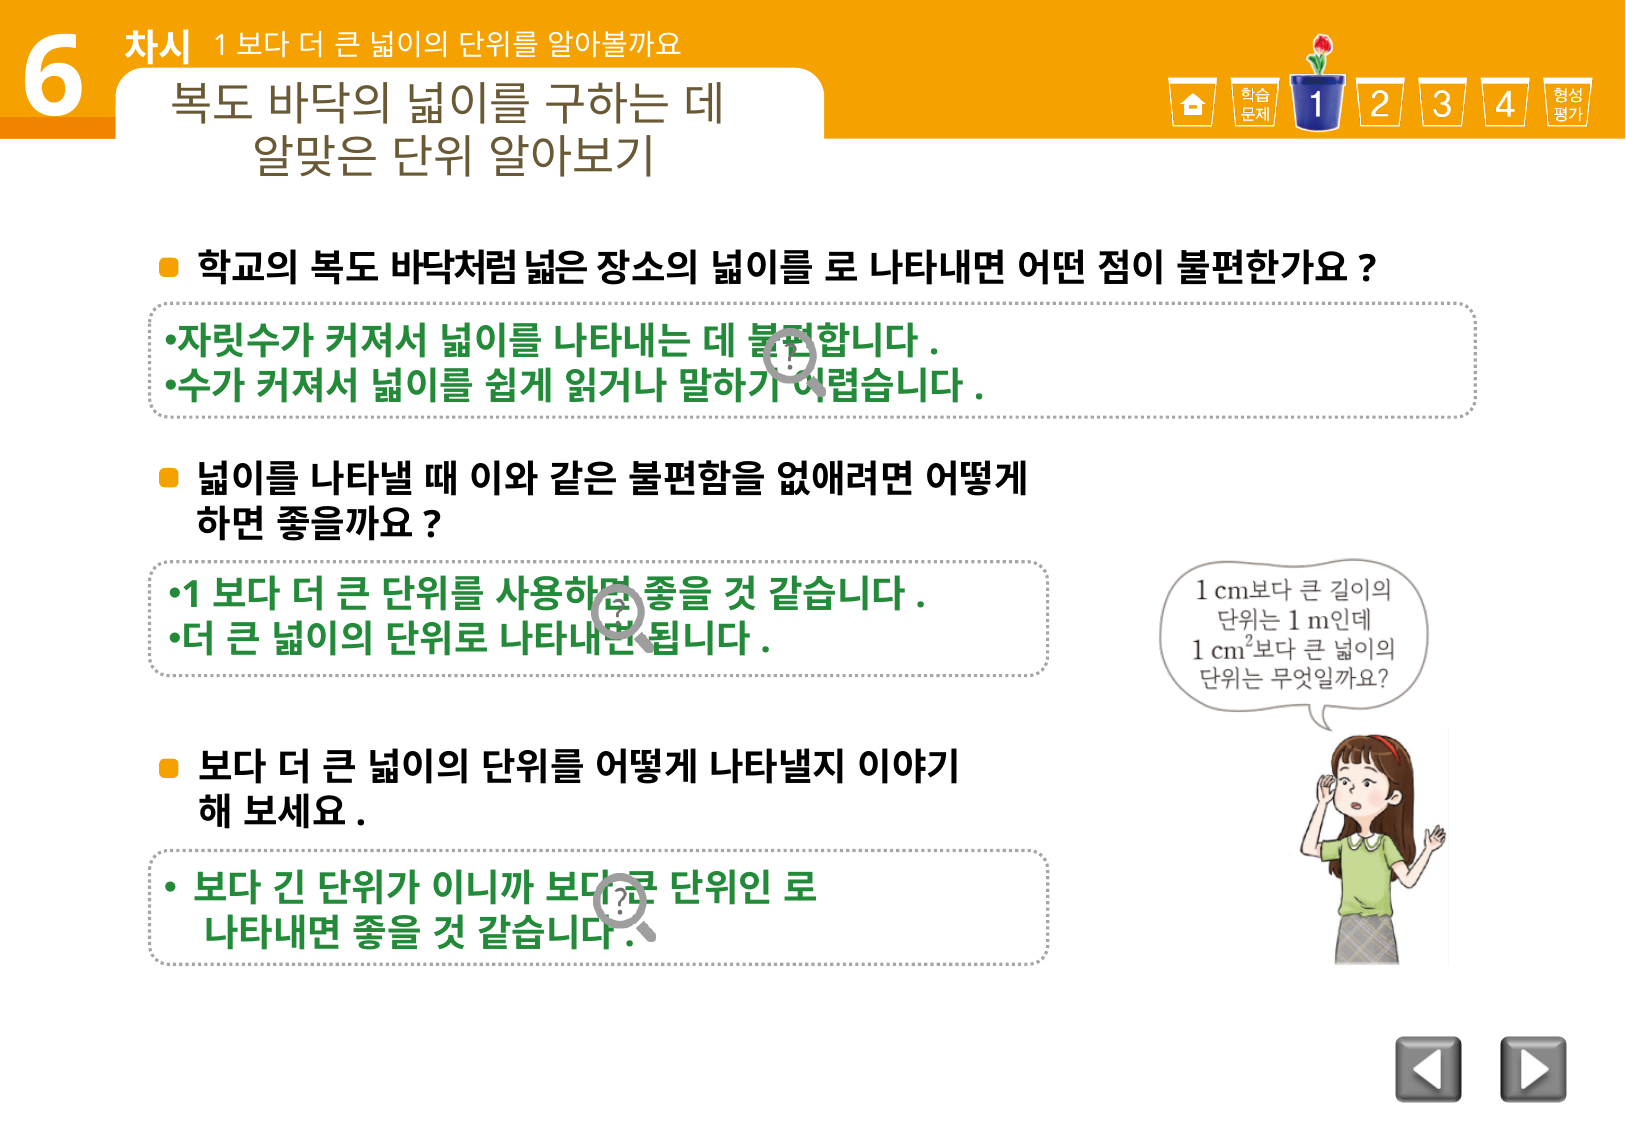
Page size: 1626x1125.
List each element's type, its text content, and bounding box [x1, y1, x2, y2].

picture [593, 872, 656, 942]
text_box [149, 735, 1098, 965]
text_box 복도 바닥의 넓이를 구하는 데 알맞은 단위 알아보기 [113, 78, 795, 172]
picture [763, 327, 826, 397]
picture [1141, 0, 1625, 153]
picture [1156, 554, 1459, 965]
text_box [149, 447, 1082, 676]
picture [1499, 1034, 1569, 1105]
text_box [149, 236, 1517, 418]
picture [1392, 1034, 1463, 1105]
picture [591, 584, 654, 654]
